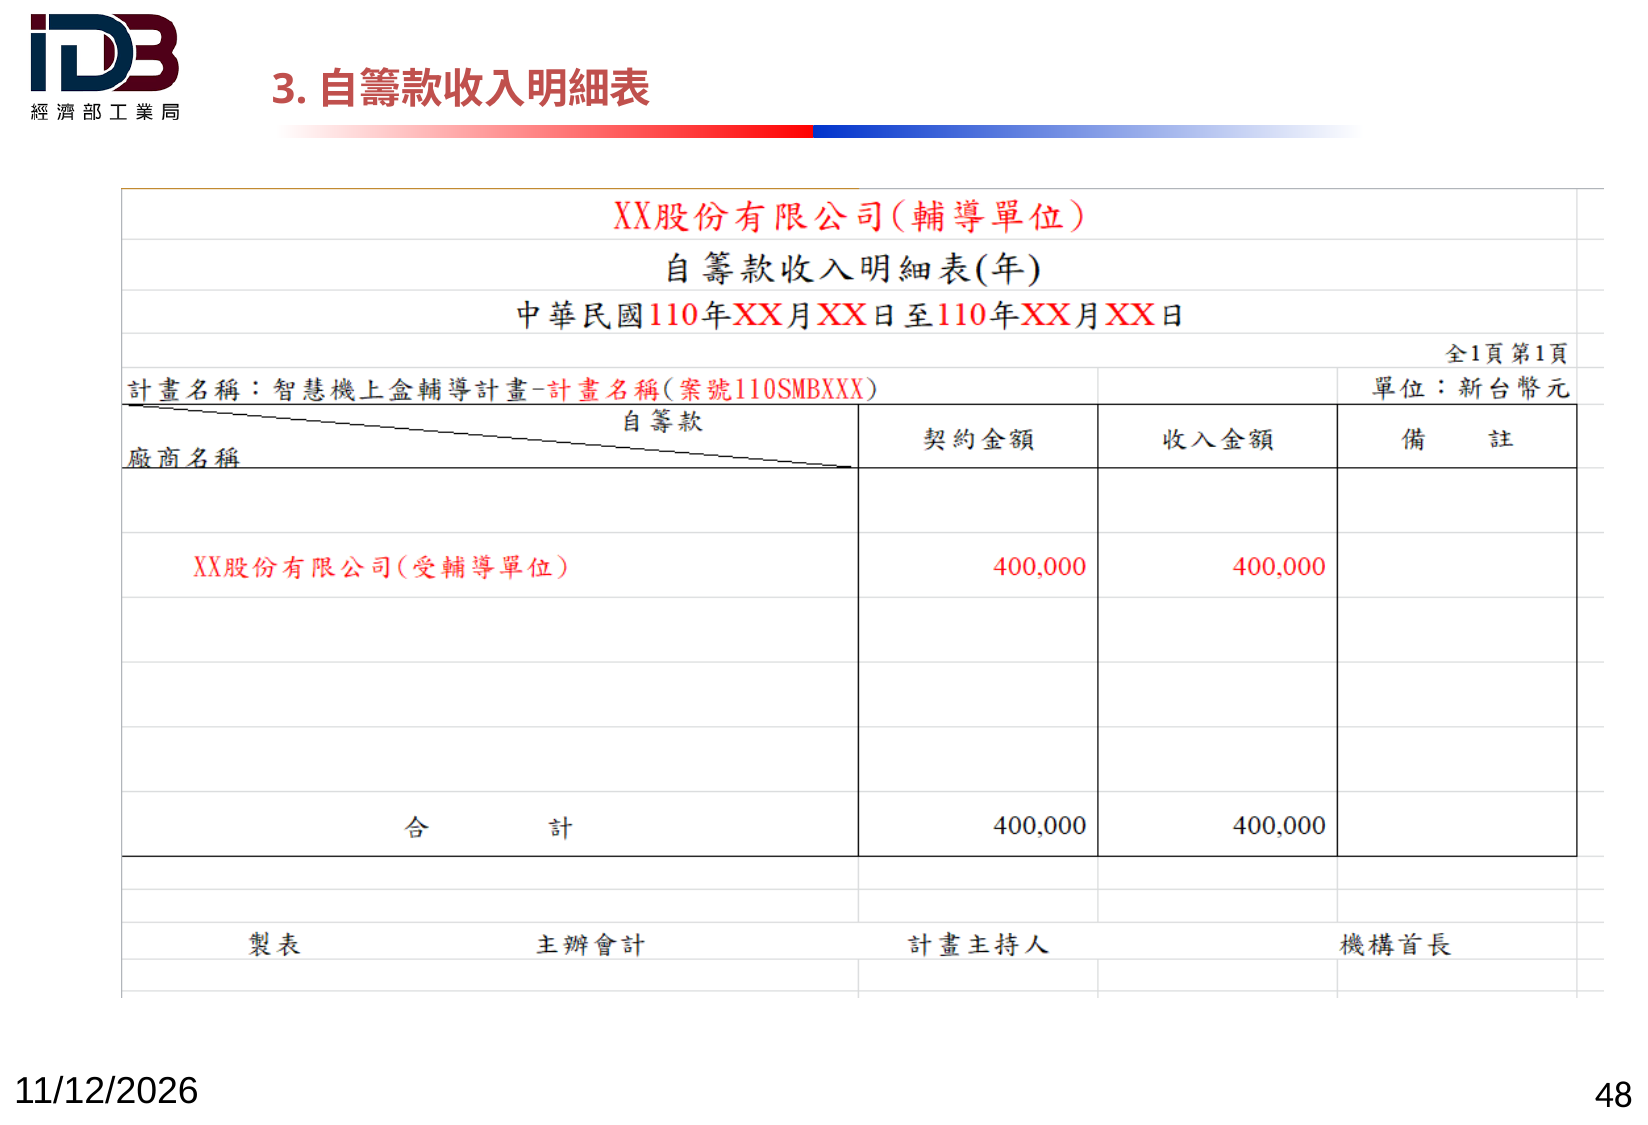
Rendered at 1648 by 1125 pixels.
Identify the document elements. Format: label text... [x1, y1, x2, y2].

picture [121, 187, 1604, 998]
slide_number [0, 1058, 316, 1121]
picture [0, 0, 207, 132]
text_box 3.自籌款收入明細表 [256, 54, 1101, 120]
